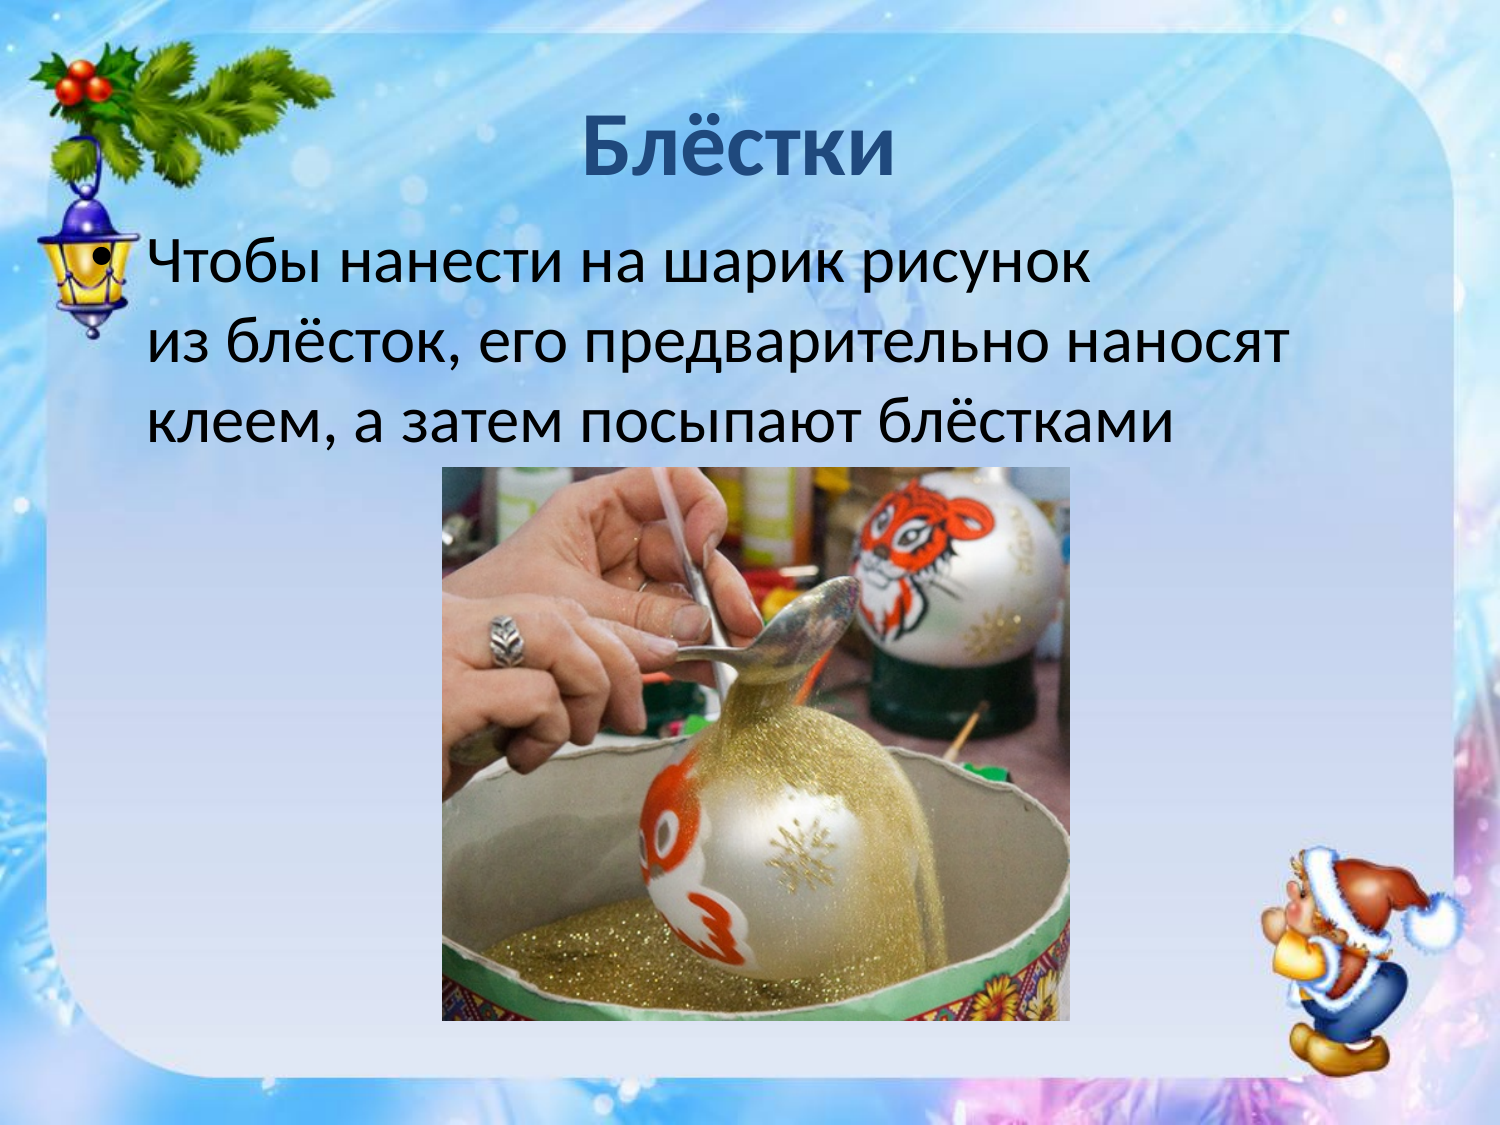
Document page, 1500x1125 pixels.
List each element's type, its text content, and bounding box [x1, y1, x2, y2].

picture [0, 0, 1500, 1125]
list Чтобы нанести на шарик рисунок из блёсток, его предварительно наносят клеем, а затем посыпают блёстками [75, 208, 1425, 1005]
title Блёстки [75, 45, 1425, 208]
